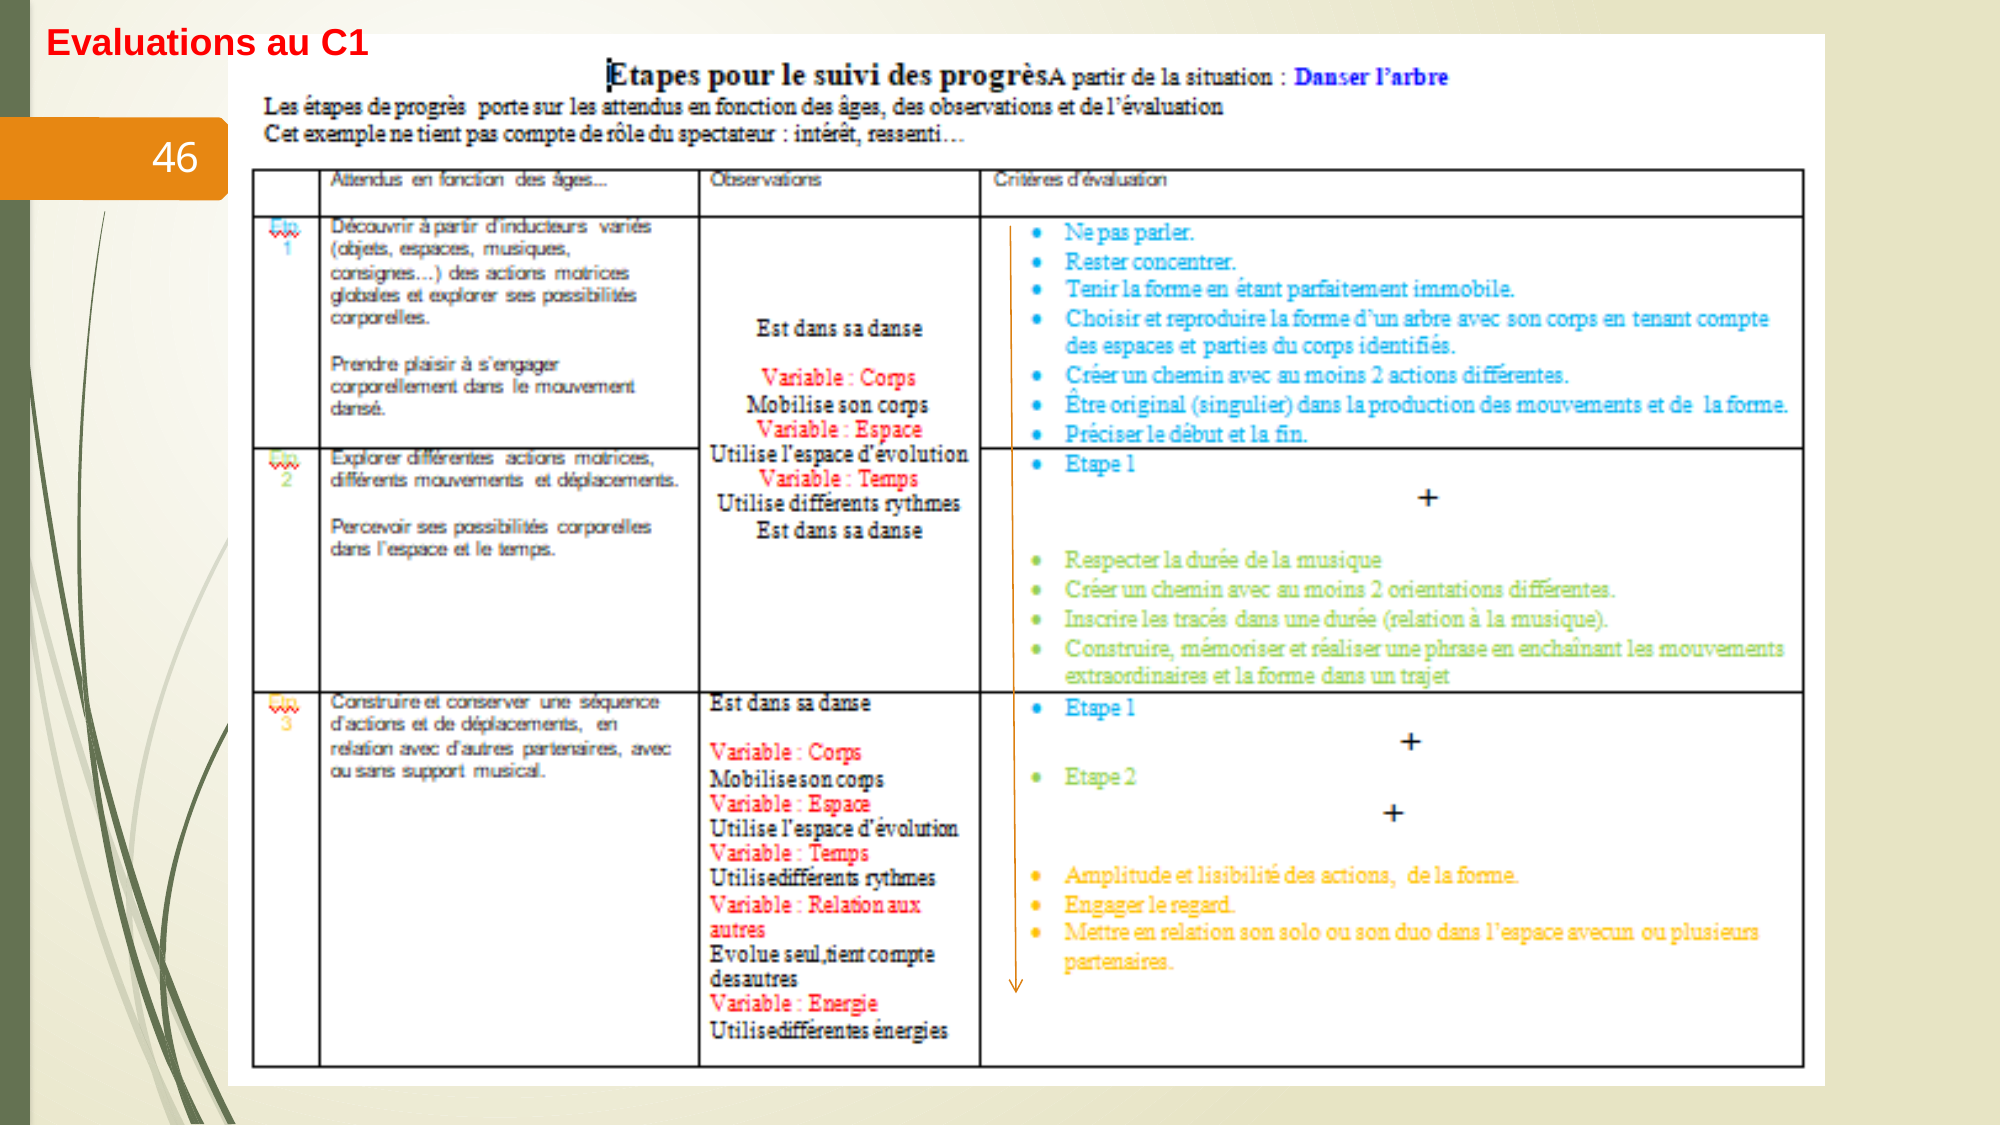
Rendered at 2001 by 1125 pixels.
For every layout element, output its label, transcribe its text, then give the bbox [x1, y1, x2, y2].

slide_number 46 [87, 129, 216, 190]
picture [228, 34, 1825, 1086]
text_box Evaluations au C1 [31, 10, 749, 71]
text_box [629, 606, 1397, 613]
